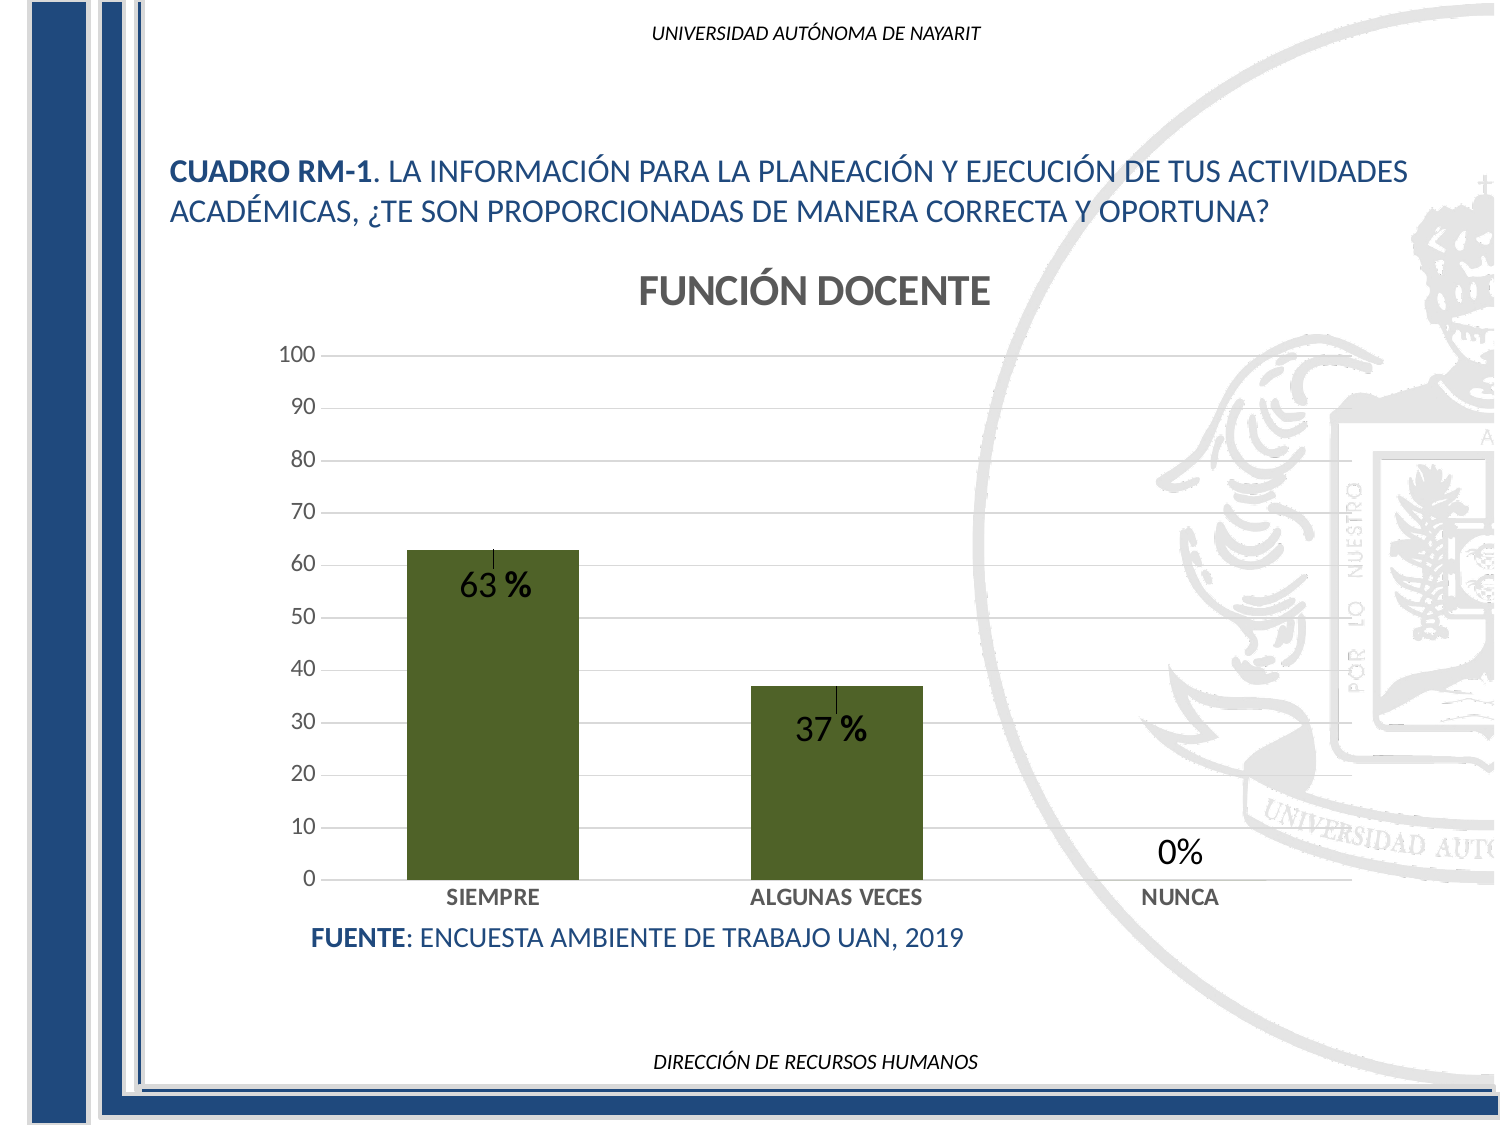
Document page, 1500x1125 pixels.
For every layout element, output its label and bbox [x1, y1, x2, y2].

text_box [29, 0, 1500, 1125]
chart [255, 237, 1376, 926]
